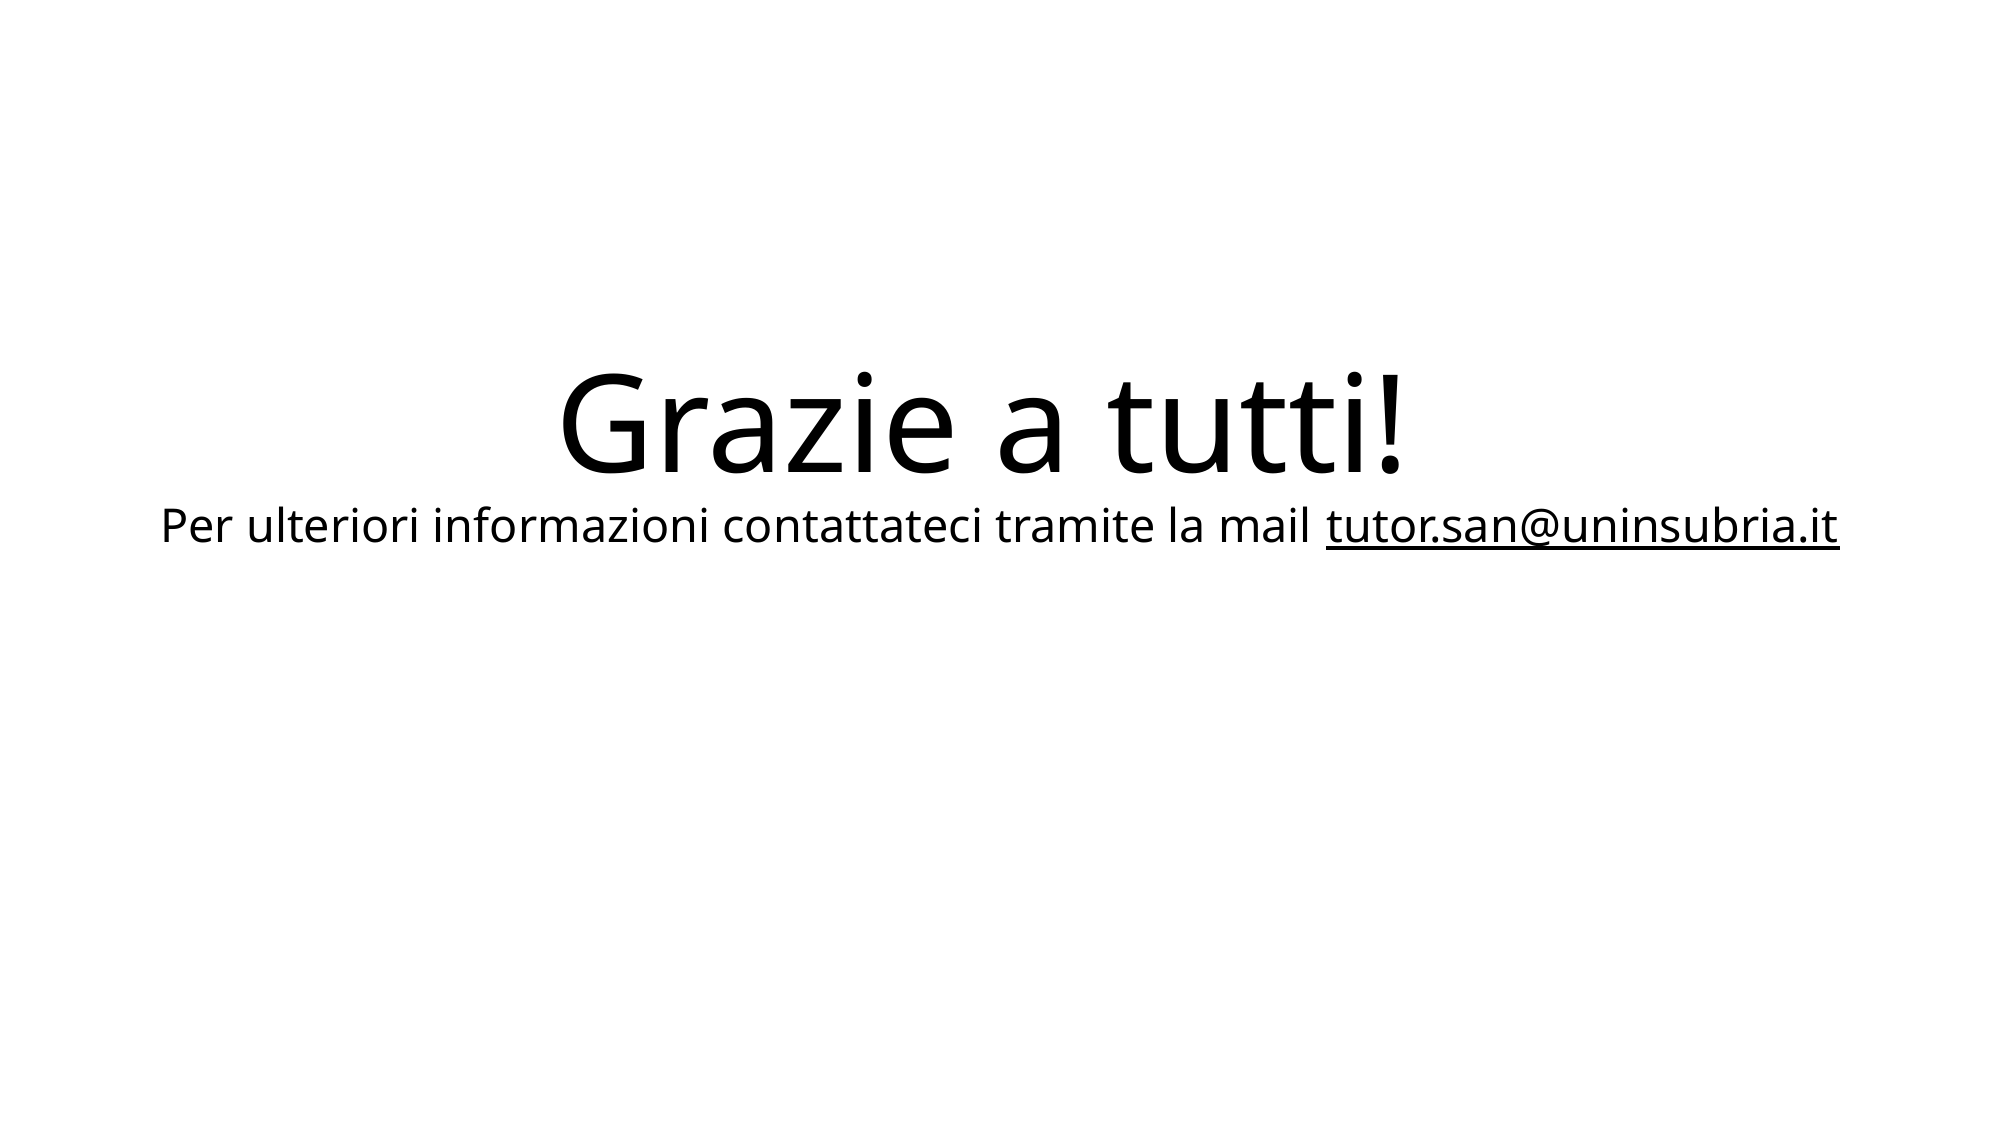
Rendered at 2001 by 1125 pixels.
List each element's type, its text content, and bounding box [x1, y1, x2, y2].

title Grazie a tutti! Per ulteriori informazioni contattateci tramite la mail tutor.san@uninsubria.it [137, 345, 1863, 563]
